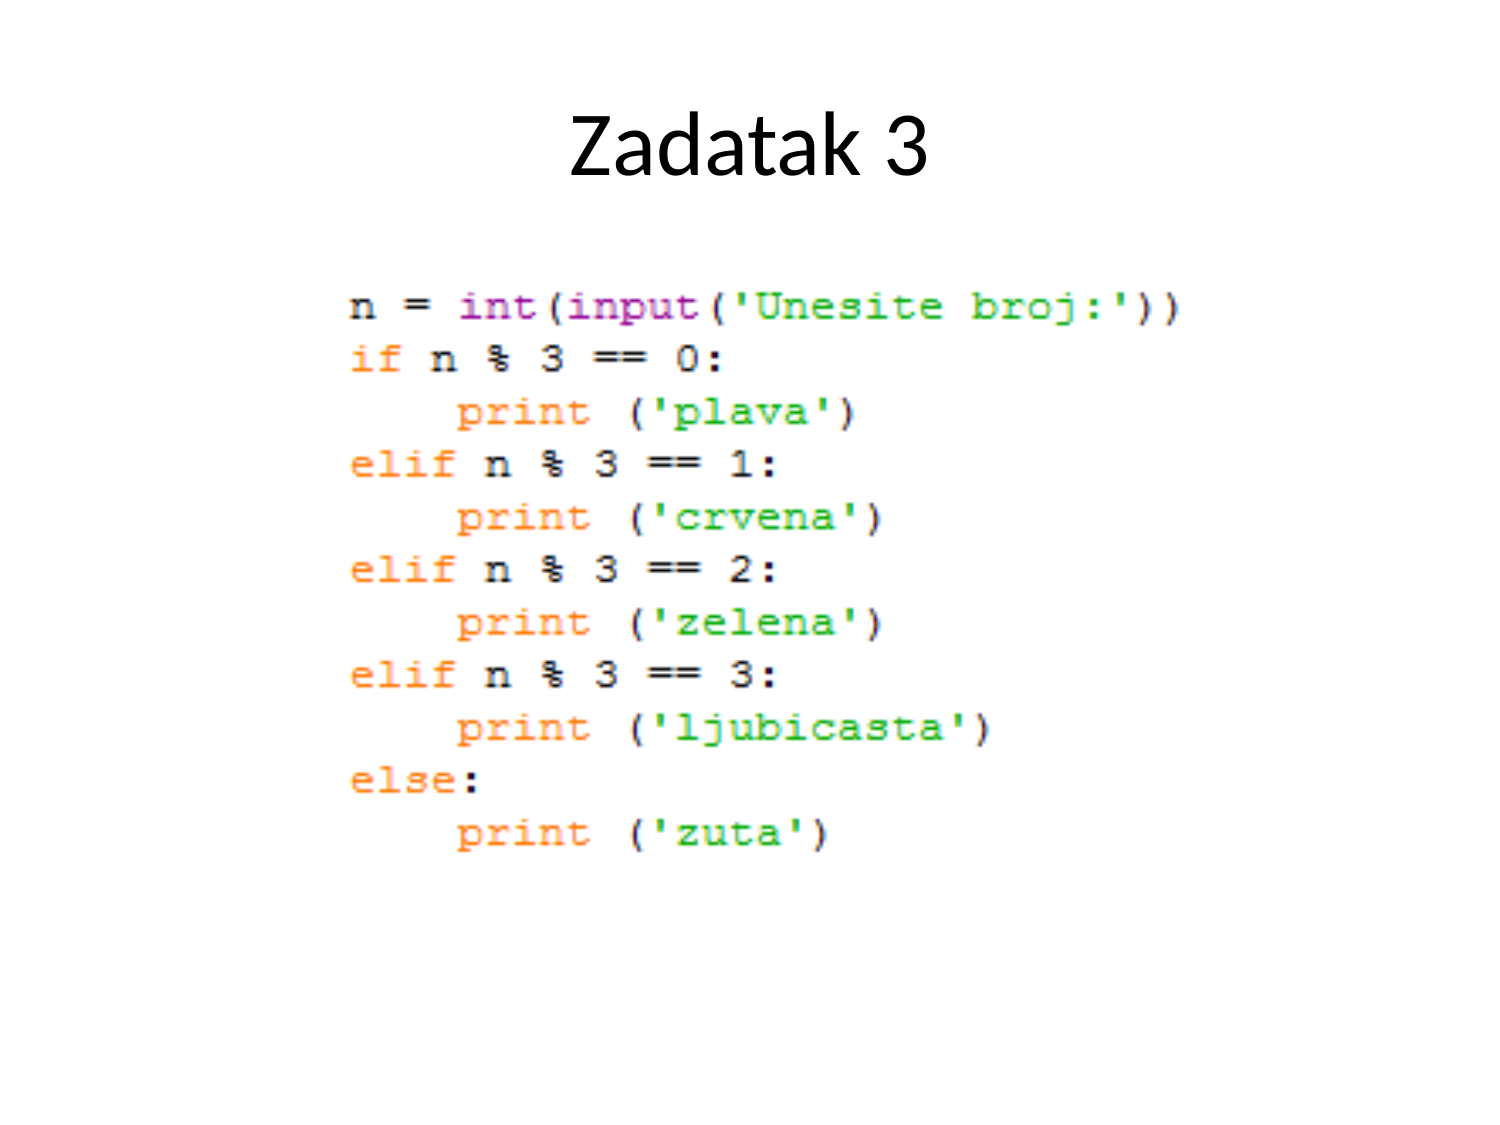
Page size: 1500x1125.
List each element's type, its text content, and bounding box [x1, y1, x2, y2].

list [337, 287, 1362, 900]
title Zadatak 3 [75, 45, 1425, 233]
